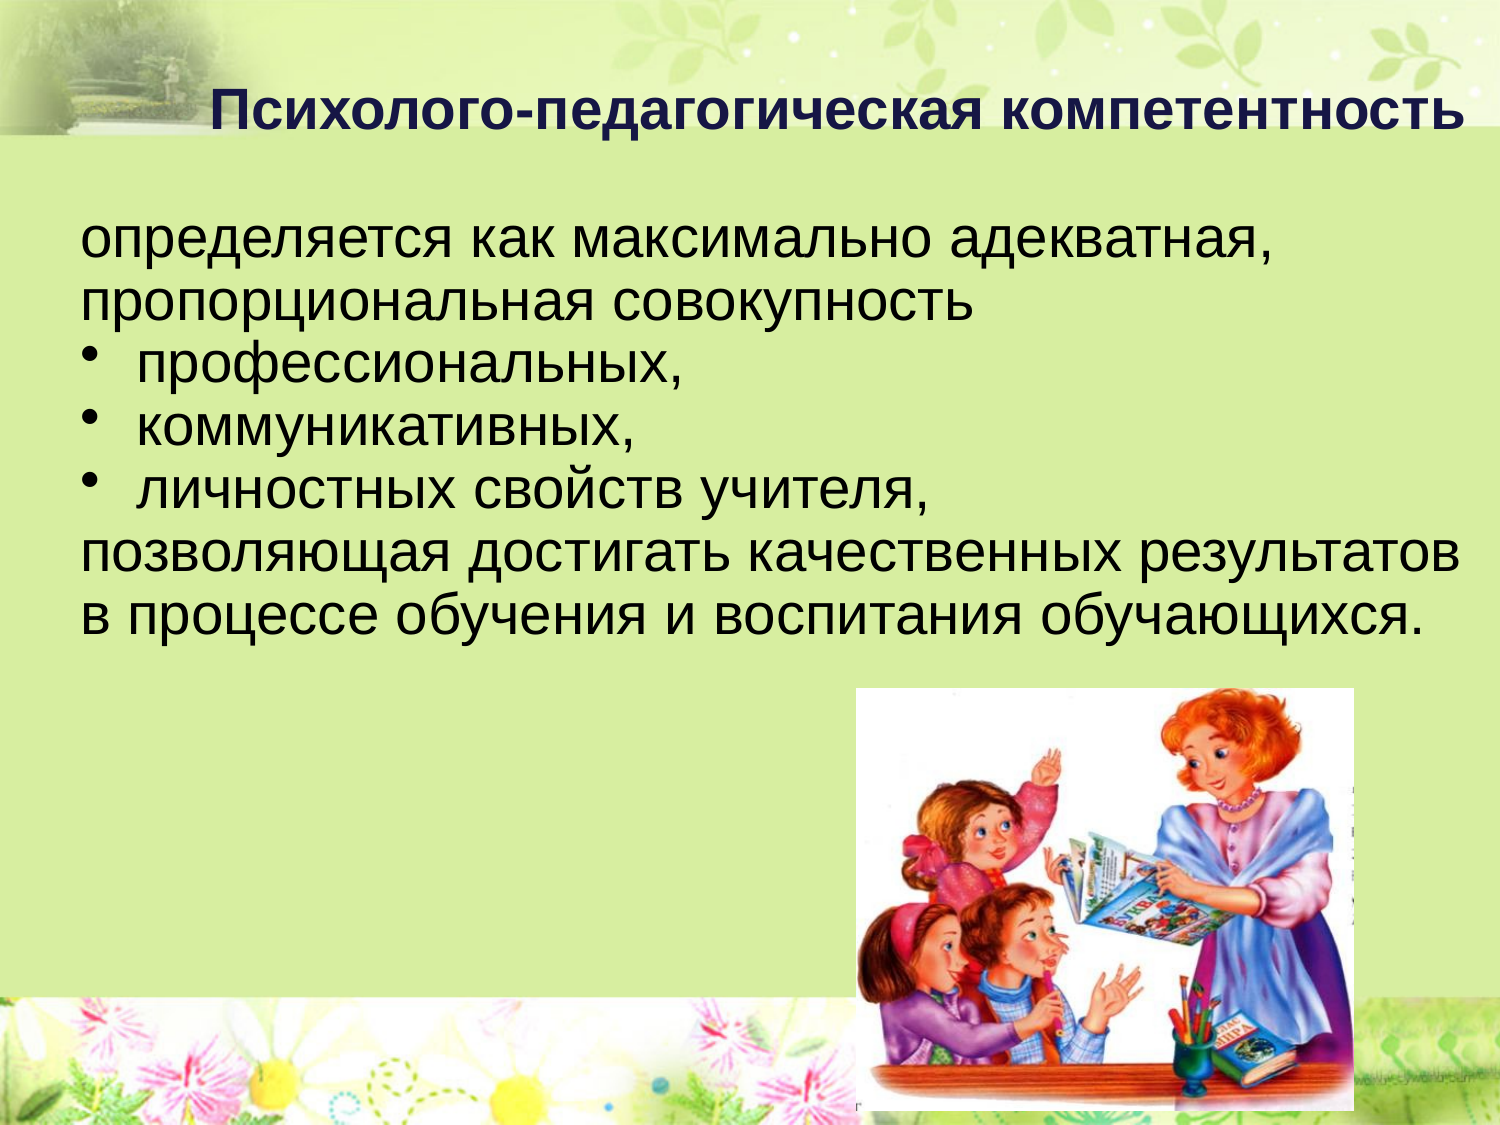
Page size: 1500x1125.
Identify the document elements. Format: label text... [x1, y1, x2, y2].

list определяется как максимально адекватная, пропорциональная совокупность профессиональных, коммуникативных, личностных свойств учителя, позволяющая достигать качественных результатов в процессе обучения и воспитания обучающихся. [64, 198, 1483, 919]
picture [0, 0, 1500, 1125]
title Психолого-педагогическая компетентность [175, 34, 1500, 178]
